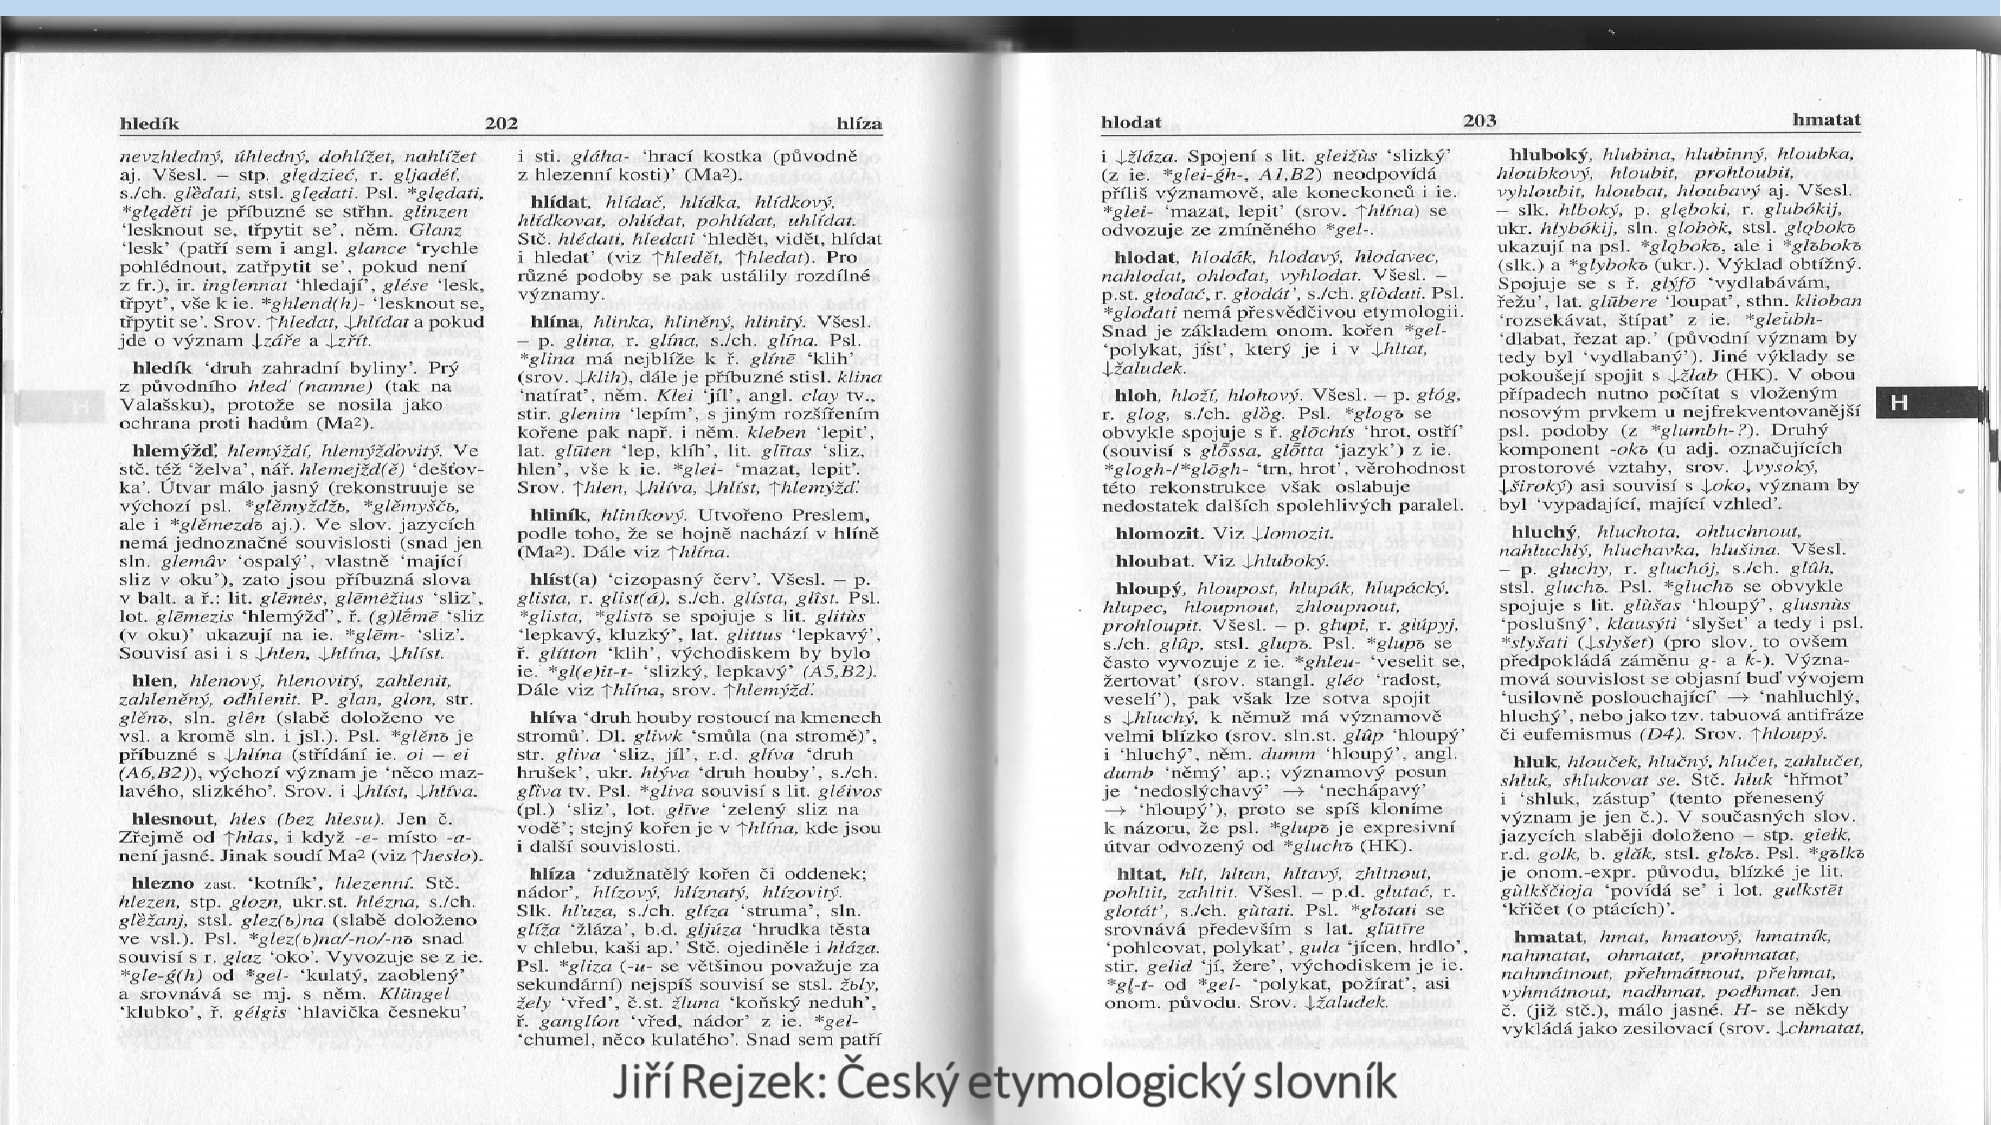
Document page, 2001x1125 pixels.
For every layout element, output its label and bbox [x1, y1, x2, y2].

picture [123, 1033, 1887, 1125]
list [0, 16, 2000, 1125]
